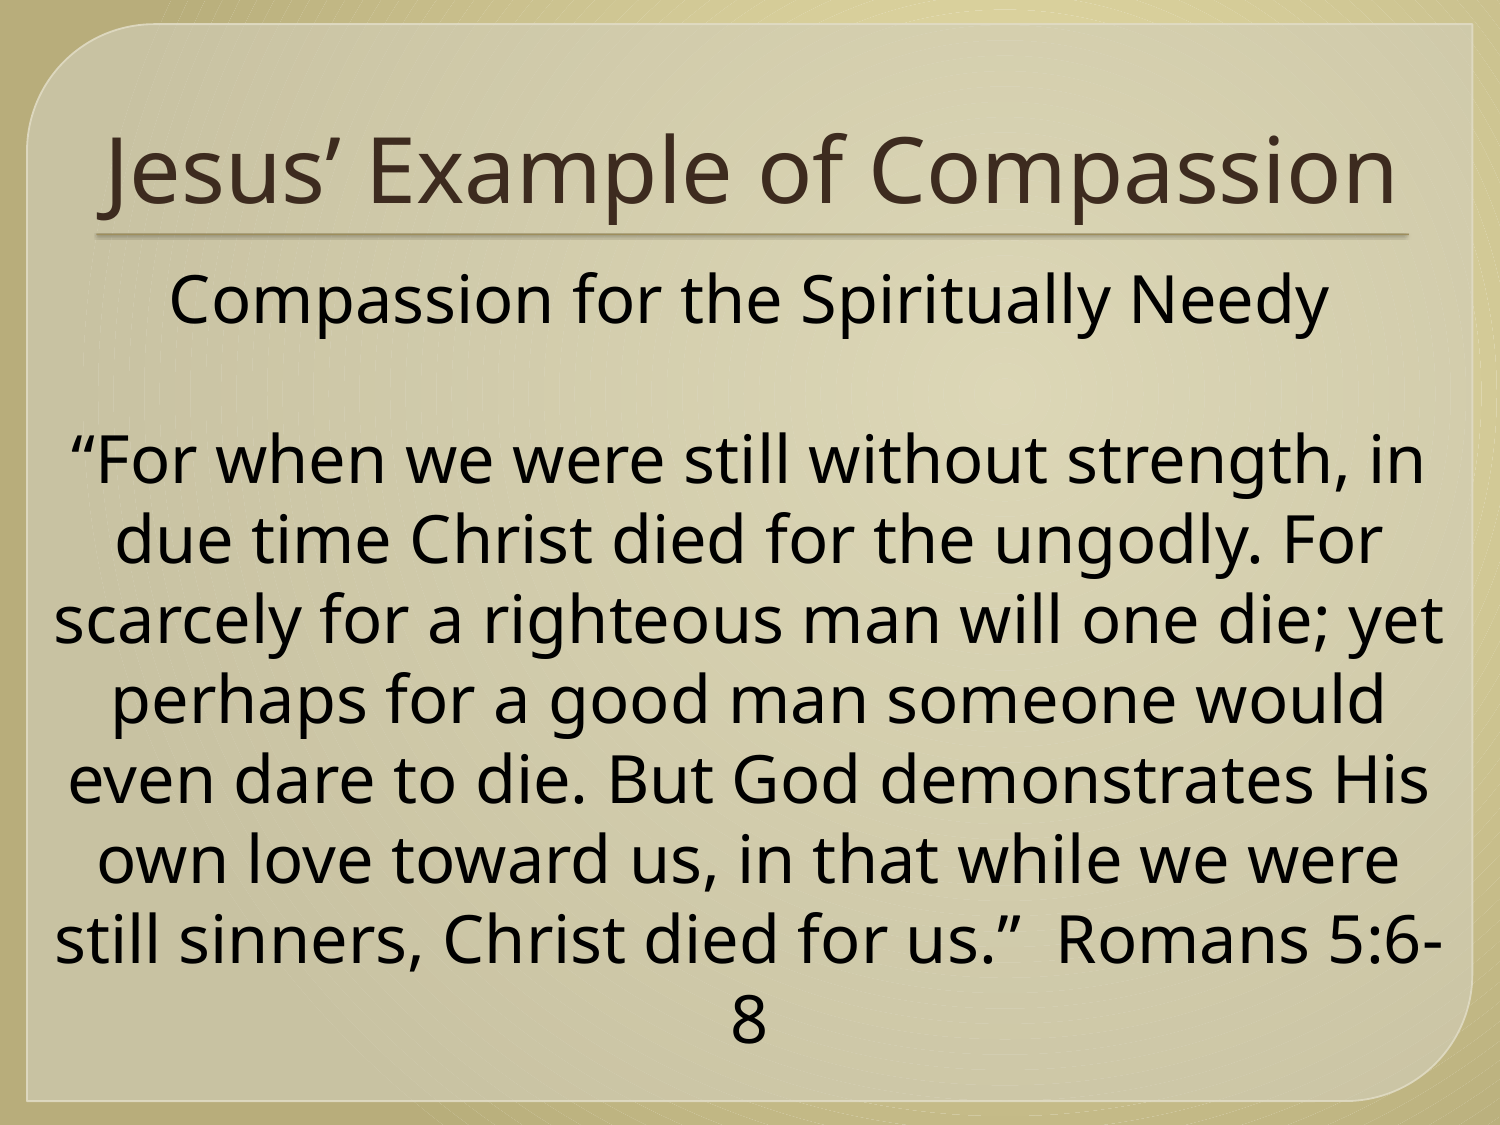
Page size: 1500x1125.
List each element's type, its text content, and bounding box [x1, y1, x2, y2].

list Compassion for the Spiritually Needy “For when we were still without strength, in due time Christ died for the ungodly. For scarcely for a righteous man will one die; yet perhaps for a good man someone would even dare to die. But God demonstrates His own love toward us, in that while we were still sinners, Christ died for us.” Romans 5:6-8 [24, 249, 1475, 1113]
title Jesus’ Example of Compassion [0, 41, 1425, 230]
